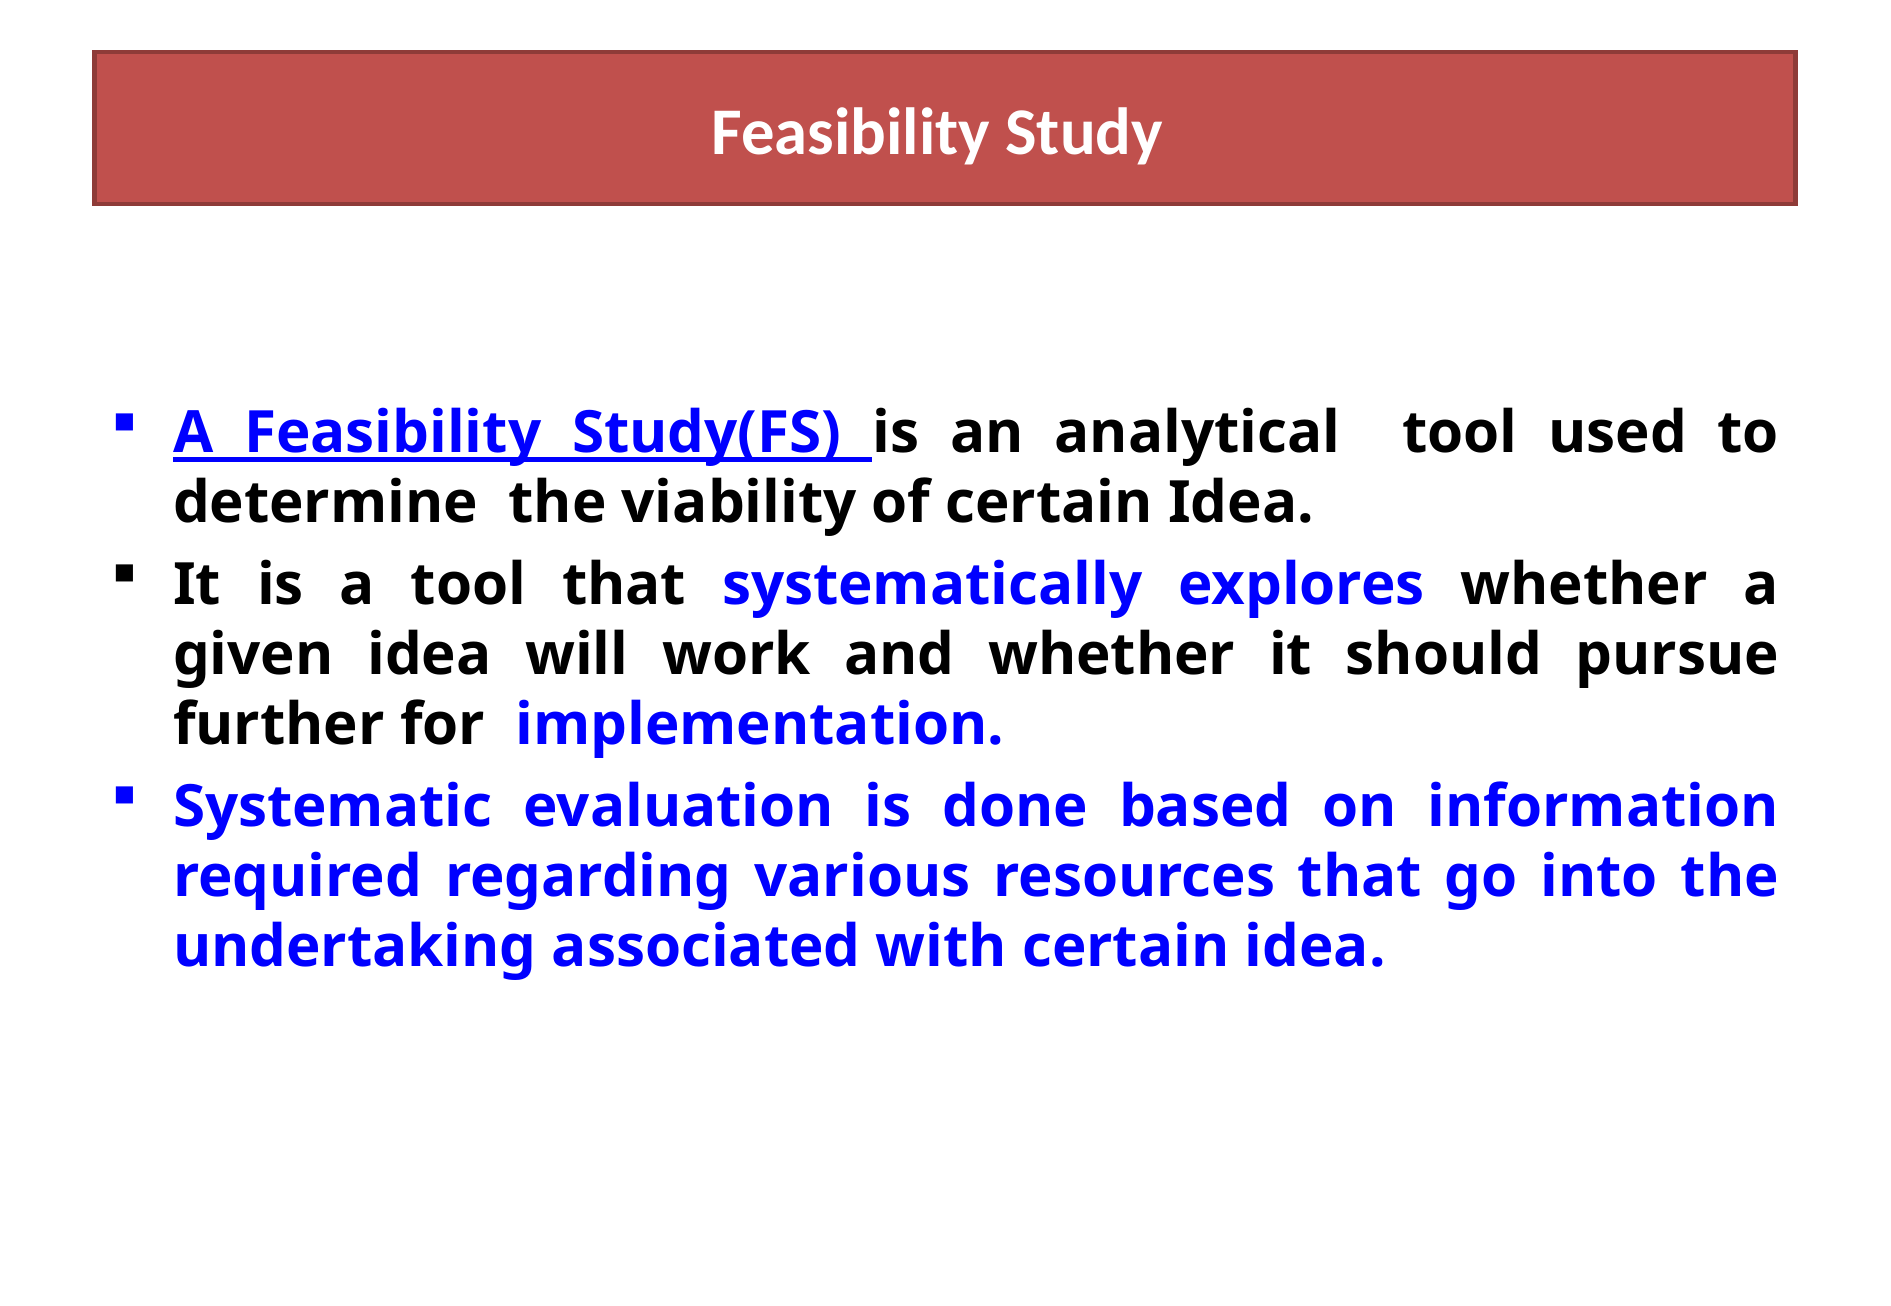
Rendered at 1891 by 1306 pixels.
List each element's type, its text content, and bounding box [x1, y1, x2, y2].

title Feasibility Study [92, 50, 1798, 206]
list A Feasibility Study(FS) is an analytical tool used to determine the viability of certain Idea. It is a tool that systematically explores whether a given idea will work and whether it should pursue further for implementation. Systematic evaluation is done based on information required regarding various resources that go into the undertaking associated with certain idea. [94, 304, 1796, 1167]
